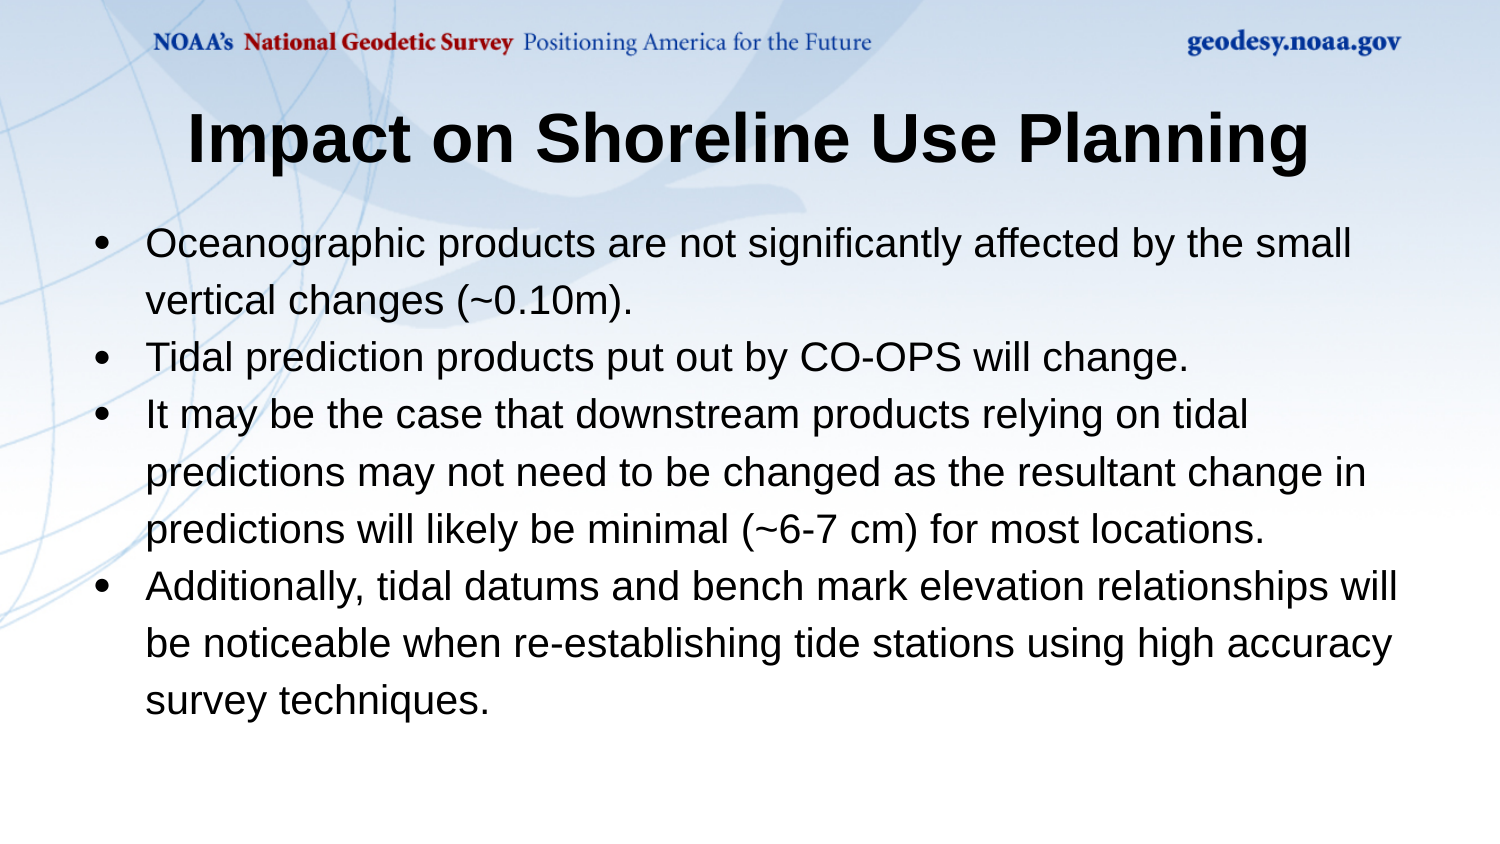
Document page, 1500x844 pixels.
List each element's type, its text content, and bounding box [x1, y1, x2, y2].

picture [0, 0, 1500, 844]
title Impact on Shoreline Use Planning [51, 72, 1449, 167]
list Oceanographic products are not significantly affected by the small vertical changes (~0.10m). Tidal prediction products put out by CO-OPS will change. It may be the case that downstream products relying on tidal predictions may not need to be changed as the resultant change in predictions will likely be minimal (~6-7 cm) for most locations. Additionally, tidal datums and bench mark elevation relationships will be noticeable when re-establishing tide stations using high accuracy survey techniques. [51, 189, 1449, 750]
